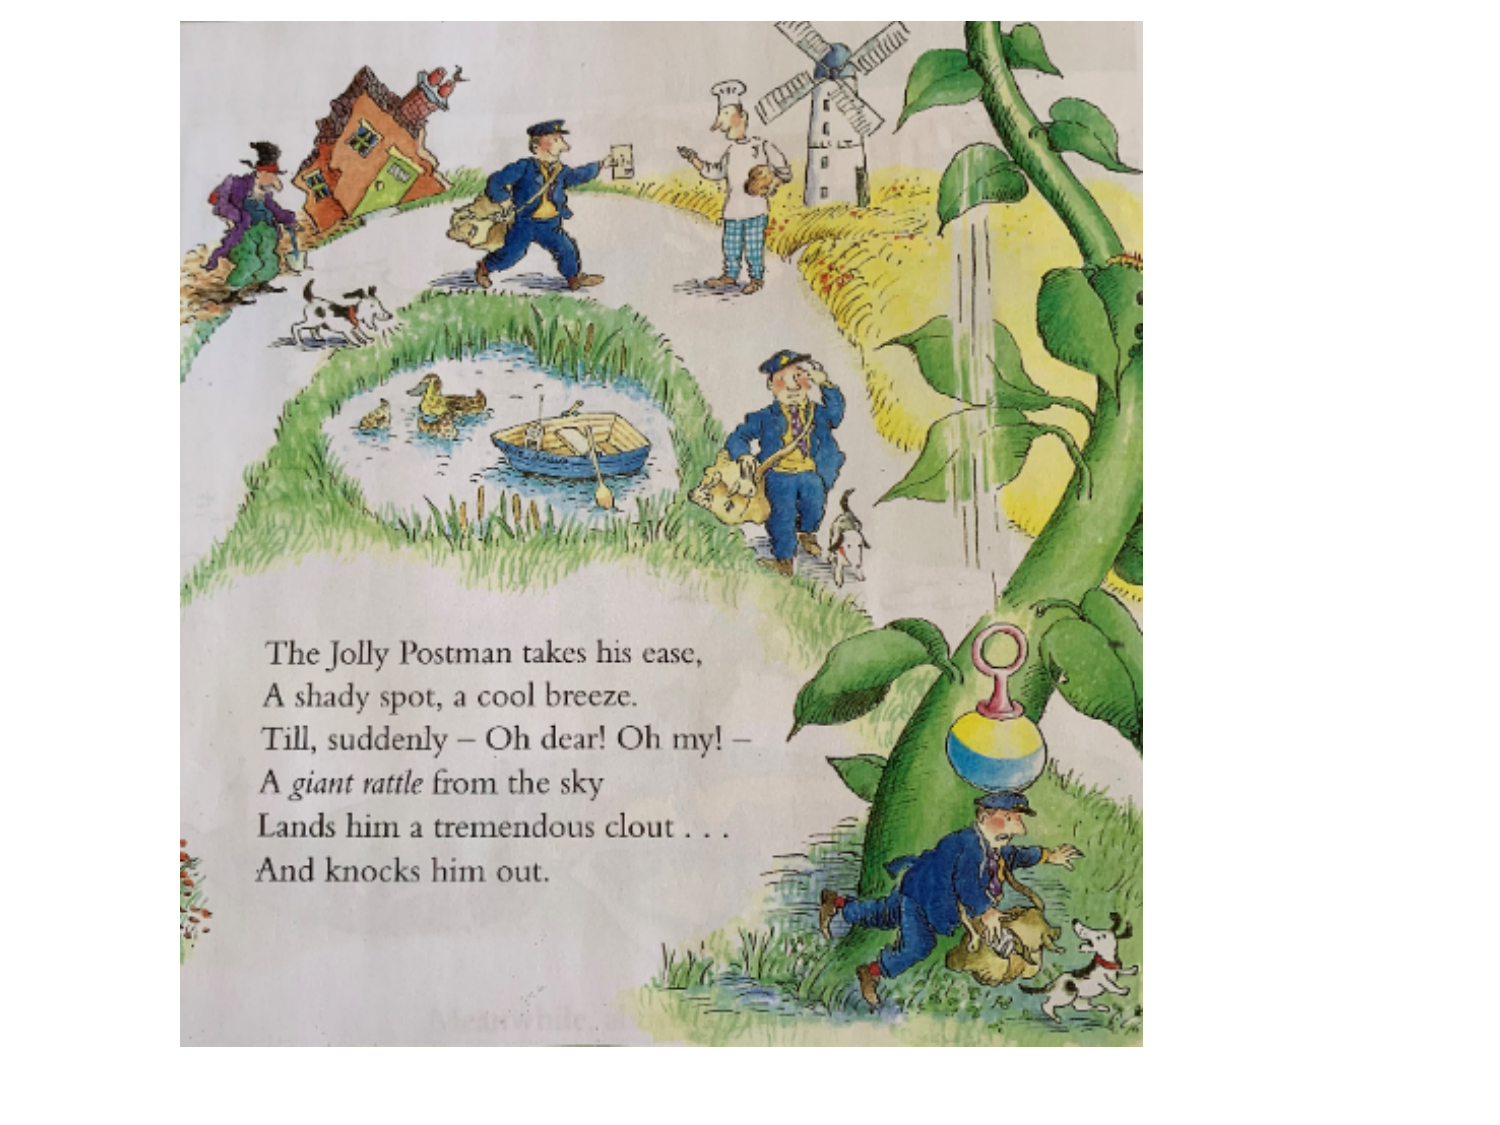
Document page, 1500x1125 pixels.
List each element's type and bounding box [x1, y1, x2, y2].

picture [179, 21, 1143, 1047]
